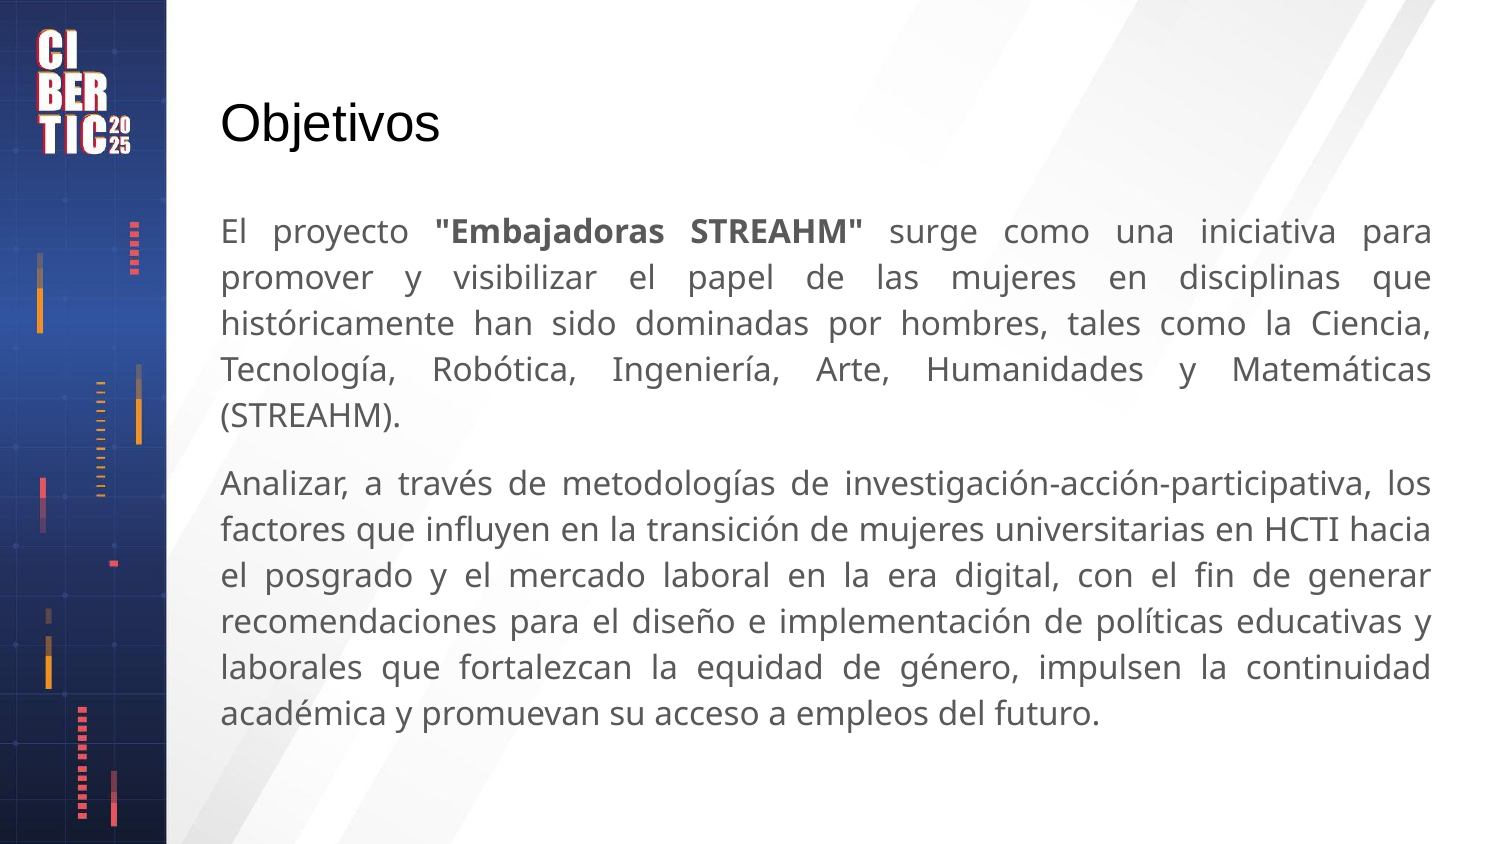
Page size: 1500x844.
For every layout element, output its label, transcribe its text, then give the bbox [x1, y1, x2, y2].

list El proyecto "Embajadoras STREAHM" surge como una iniciativa para promover y visibilizar el papel de las mujeres en disciplinas que históricamente han sido dominadas por hombres, tales como la Ciencia, Tecnología, Robótica, Ingeniería, Arte, Humanidades y Matemáticas (STREAHM). Analizar, a través de metodologías de investigación-acción-participativa, los factores que influyen en la transición de mujeres universitarias en HCTI hacia el posgrado y el mercado laboral en la era digital, con el fin de generar recomendaciones para el diseño e implementación de políticas educativas y laborales que fortalezcan la equidad de género, impulsen la continuidad académica y promuevan su acceso a empleos del futuro. [205, 189, 1449, 750]
title Objetivos [205, 72, 1449, 167]
picture [0, 0, 1500, 844]
